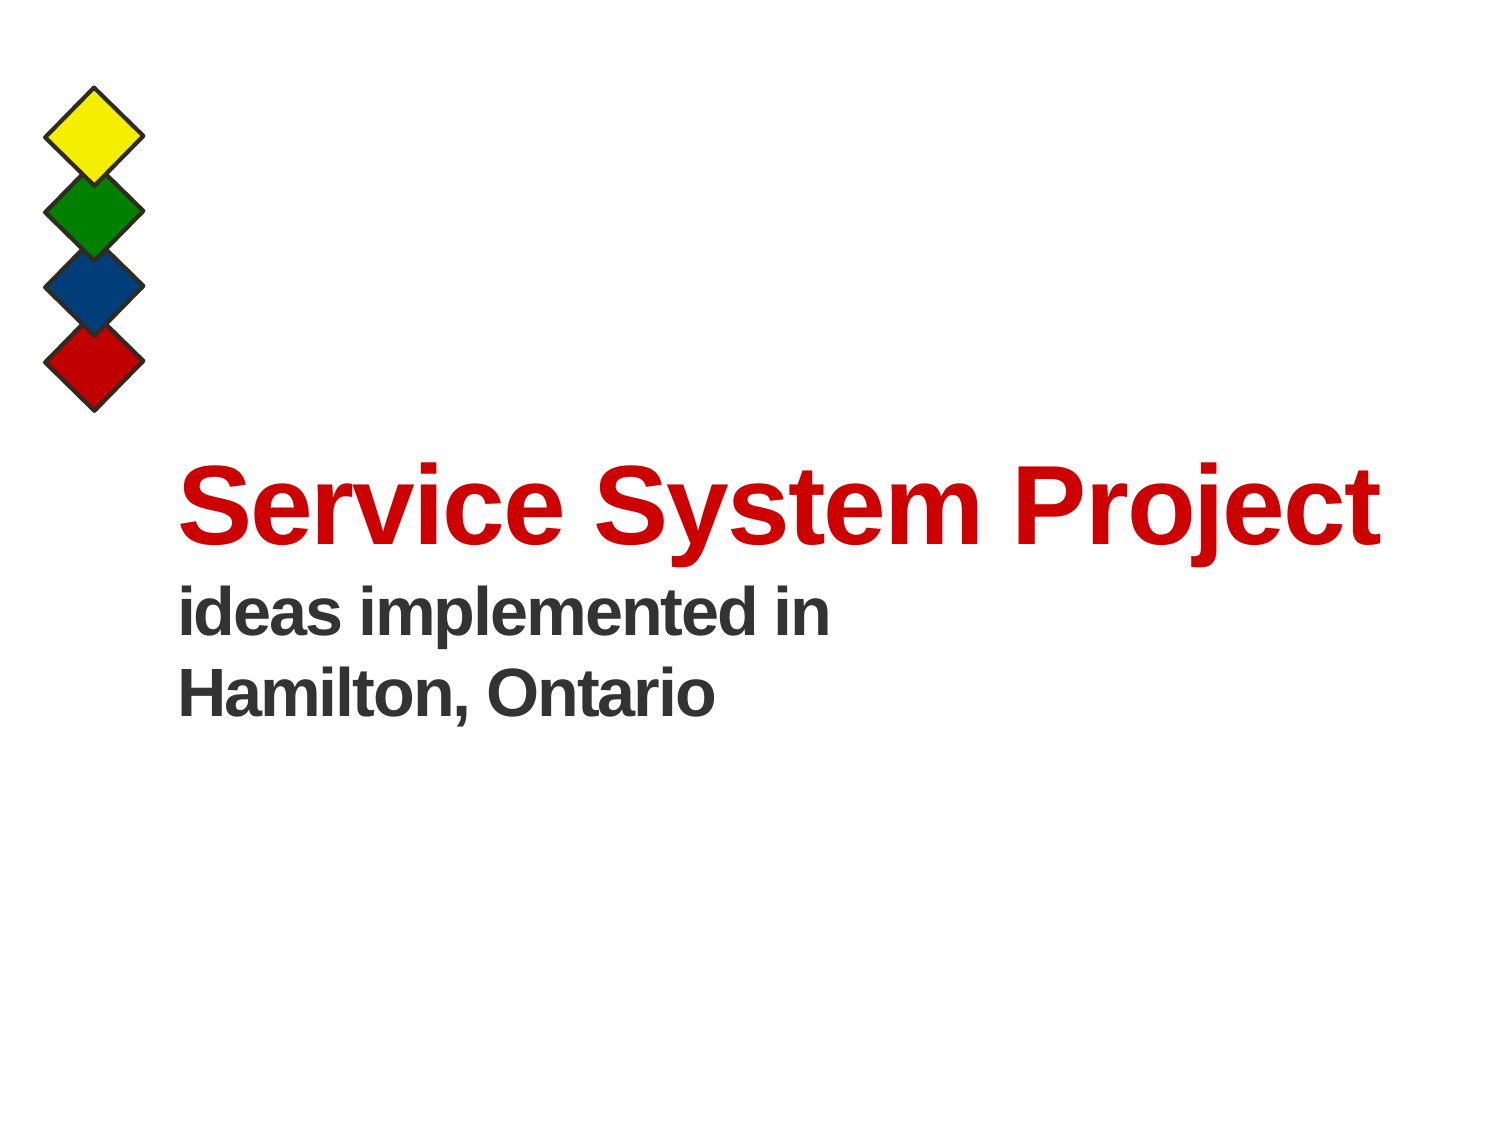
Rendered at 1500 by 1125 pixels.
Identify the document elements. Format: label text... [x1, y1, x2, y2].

title Service System Project ideas implemented in Hamilton, Ontario [161, 312, 1400, 738]
